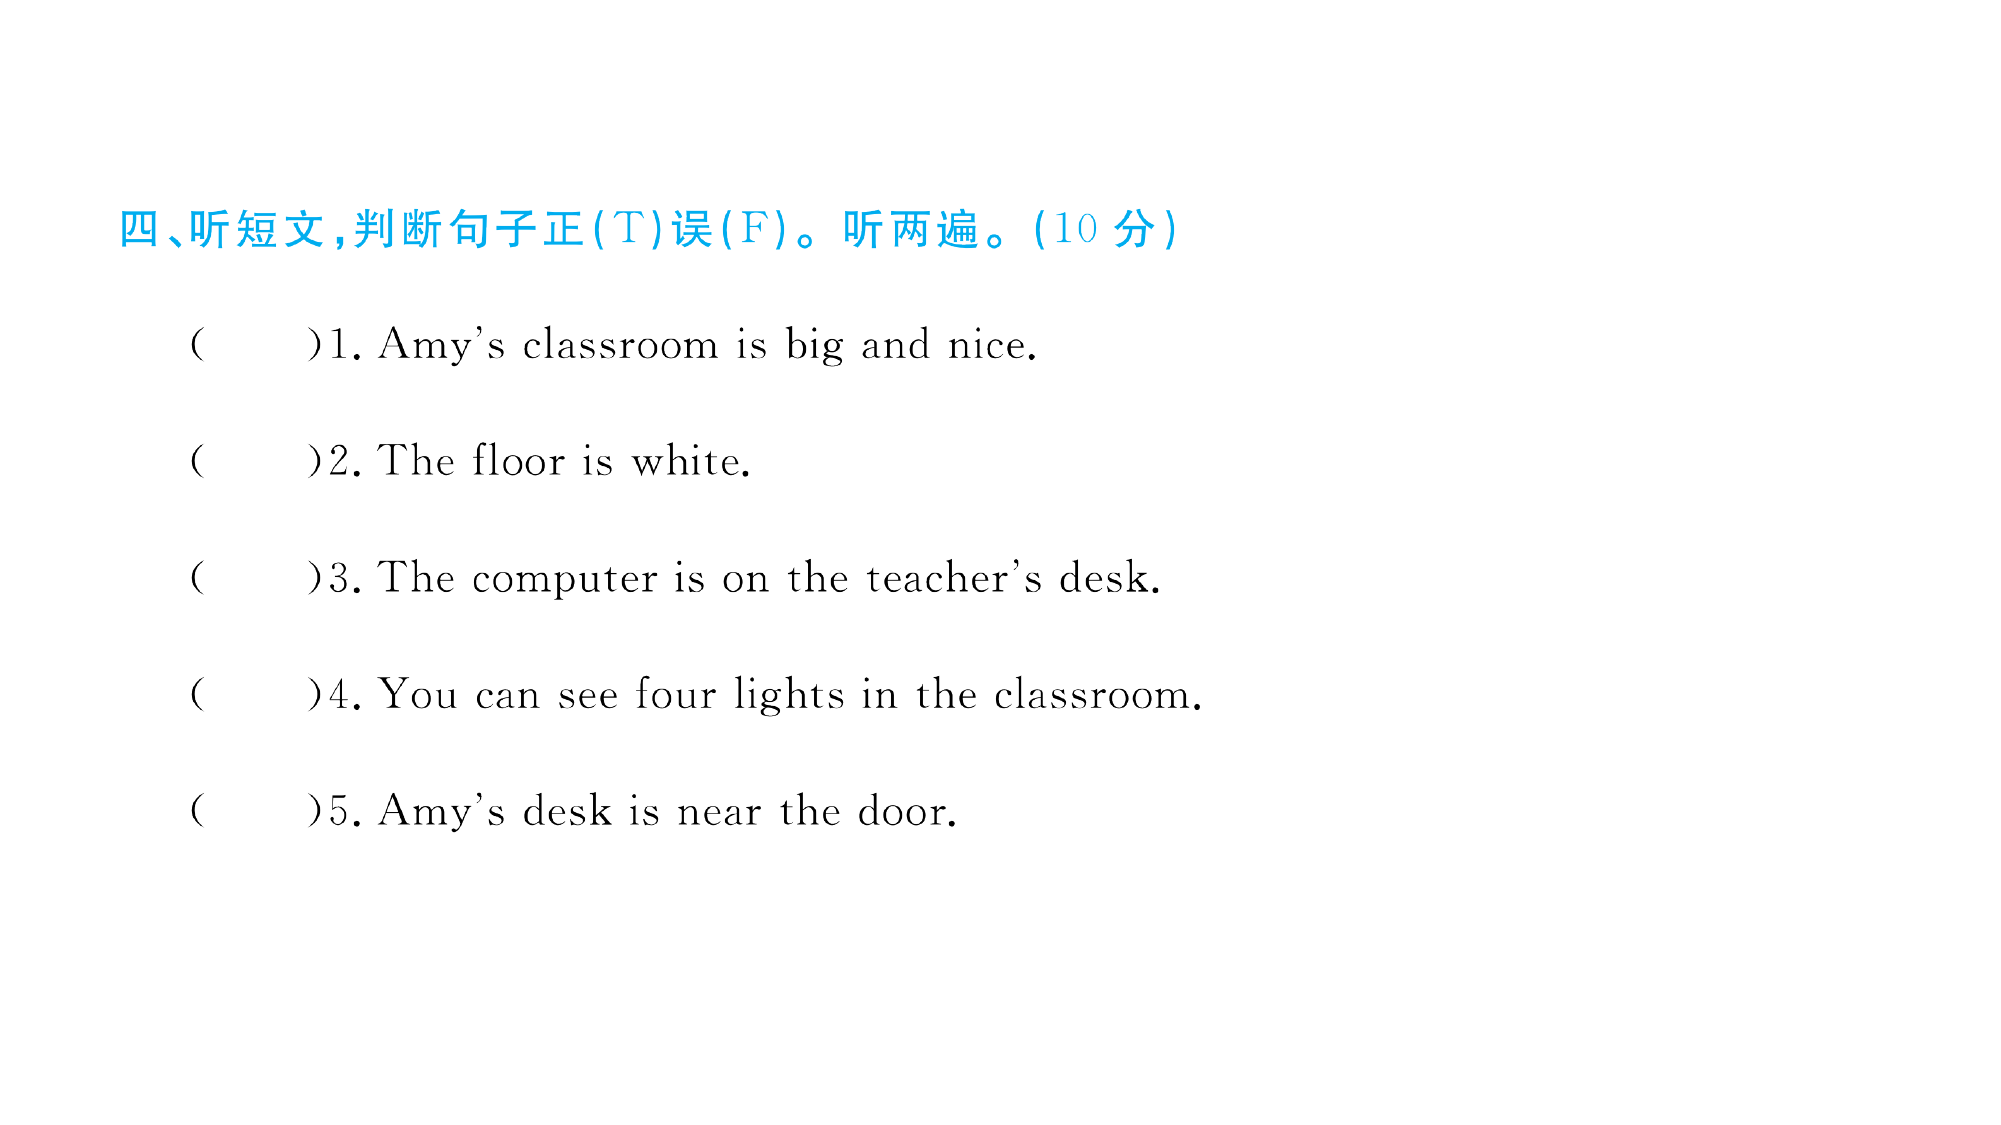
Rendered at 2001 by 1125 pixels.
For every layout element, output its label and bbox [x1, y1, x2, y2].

picture [118, 177, 2000, 855]
